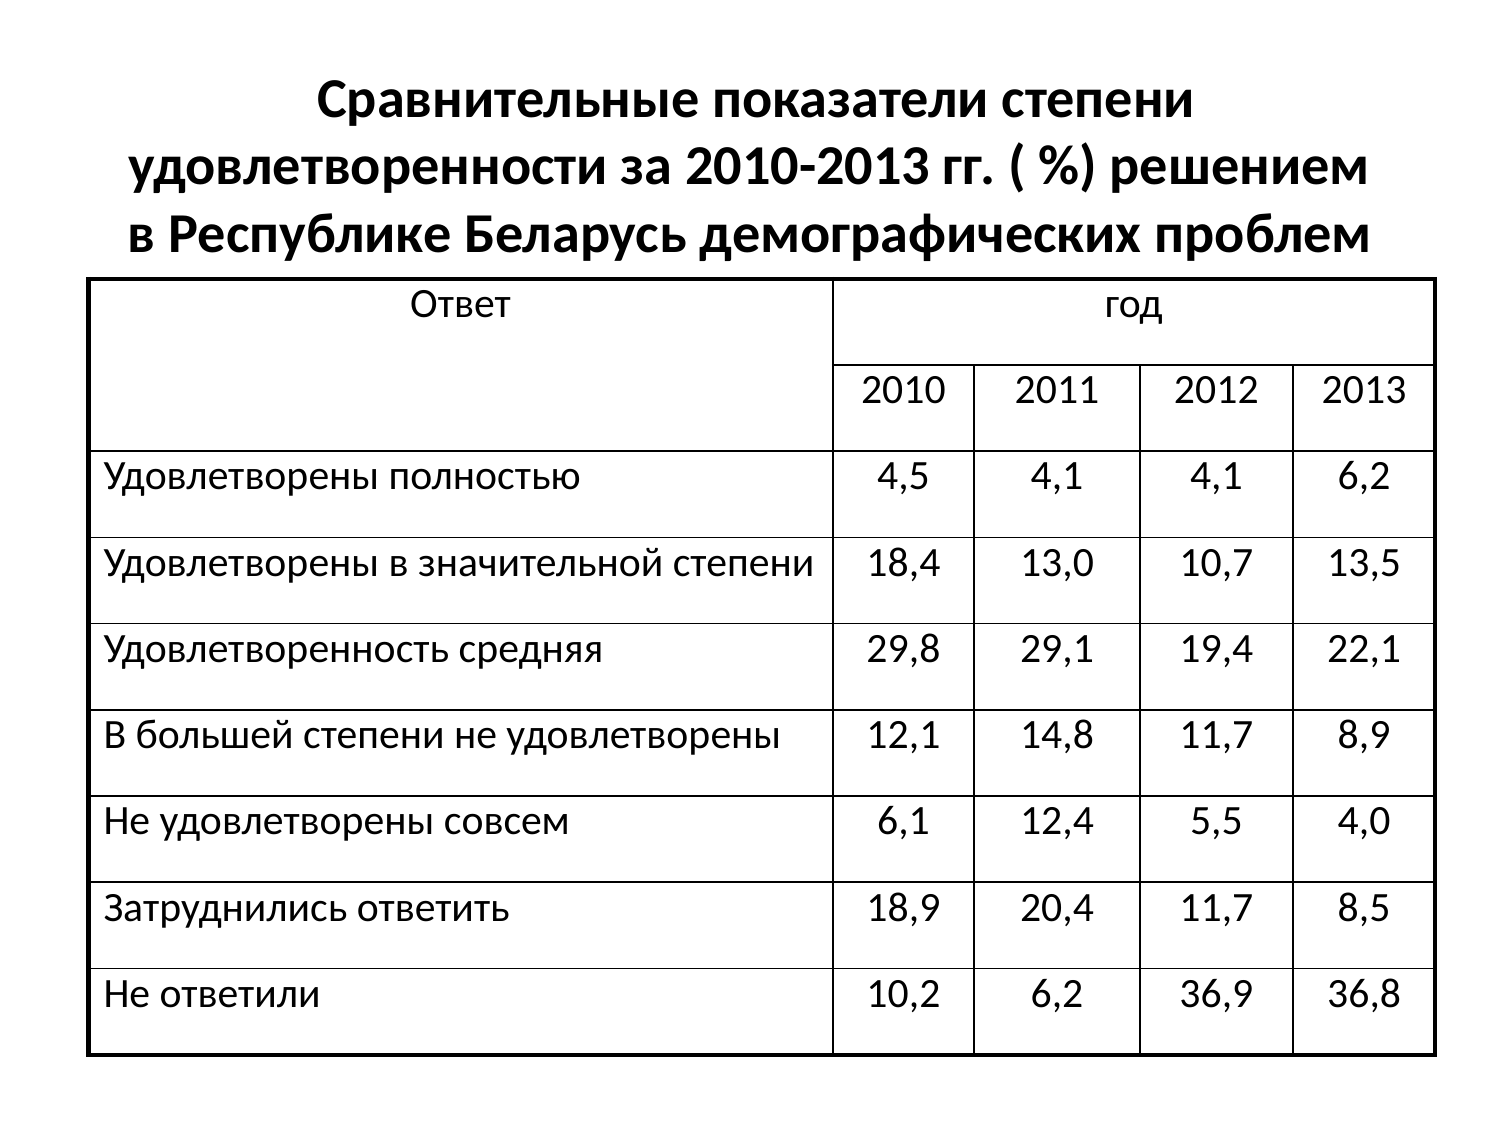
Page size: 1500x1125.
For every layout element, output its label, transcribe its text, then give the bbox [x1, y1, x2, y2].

table_cell 20,4 [975, 883, 1139, 968]
table_cell Затруднились ответить [91, 883, 832, 968]
table_cell Не удовлетворены совсем [91, 797, 832, 881]
table_cell 6,2 [975, 969, 1139, 1053]
table_cell 36,8 [1294, 969, 1433, 1053]
table_cell 11,7 [1141, 711, 1292, 795]
table_cell Не ответили [91, 969, 832, 1053]
table_header год [834, 281, 1433, 364]
table_cell 2012 [1141, 366, 1292, 450]
table_cell Удовлетворены полностью [91, 452, 832, 537]
table_cell 22,1 [1294, 624, 1433, 709]
title Сравнительные показатели степени удовлетворенности за 2010-2013 гг. ( %) решением в Республике Беларусь демографических проблем [76, 44, 1436, 280]
table_cell 13,0 [975, 538, 1139, 623]
table_cell 14,8 [975, 711, 1139, 795]
table_cell 19,4 [1141, 624, 1292, 709]
table_cell 11,7 [1141, 883, 1292, 968]
table_cell 6,2 [1294, 452, 1433, 537]
table_cell 4,0 [1294, 797, 1433, 881]
table_cell 29,8 [834, 624, 973, 709]
table_cell 2010 [834, 366, 973, 450]
table_cell 18,9 [834, 883, 973, 968]
table_cell 18,4 [834, 538, 973, 623]
table_cell 29,1 [975, 624, 1139, 709]
table_cell 5,5 [1141, 797, 1292, 881]
table_cell 12,4 [975, 797, 1139, 881]
table_header Ответ [91, 281, 832, 450]
table_cell 4,5 [834, 452, 973, 537]
table_cell 36,9 [1141, 969, 1292, 1053]
table_cell 4,1 [975, 452, 1139, 537]
table_cell 8,9 [1294, 711, 1433, 795]
table_cell 8,5 [1294, 883, 1433, 968]
table_cell 13,5 [1294, 538, 1433, 623]
table_cell 10,2 [834, 969, 973, 1053]
table_cell 4,1 [1141, 452, 1292, 537]
table_cell 2011 [975, 366, 1139, 450]
table_cell Удовлетворенность средняя [91, 624, 832, 709]
table_cell 10,7 [1141, 538, 1292, 623]
table_cell В большей степени не удовлетворены [91, 711, 832, 795]
table_cell 6,1 [834, 797, 973, 881]
table_cell 12,1 [834, 711, 973, 795]
table_cell Удовлетворены в значительной степени [91, 538, 832, 623]
table_cell 2013 [1294, 366, 1433, 450]
